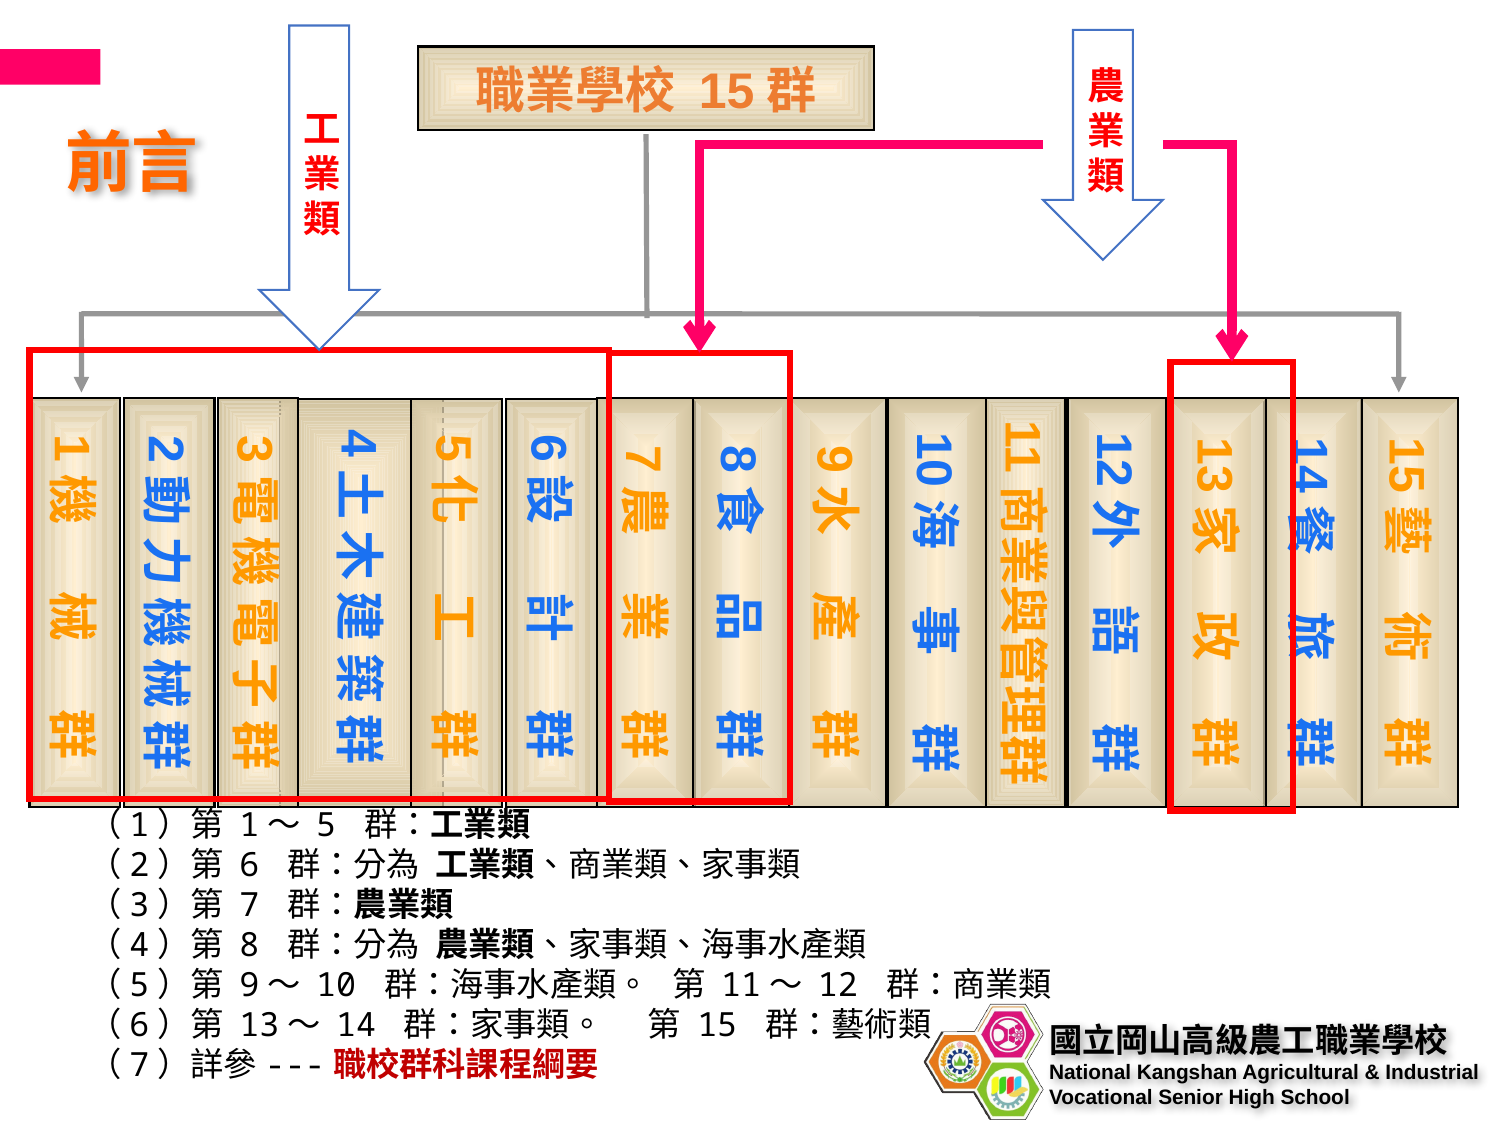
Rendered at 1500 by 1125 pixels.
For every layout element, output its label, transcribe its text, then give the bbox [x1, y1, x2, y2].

text_box 農業類 [1071, 28, 1134, 42]
text_box [1169, 808, 1294, 812]
text_box 國立岡山高級農工職業學校 National Kangshan Agricultural & Industrial Vocational Senior High School [1046, 1011, 1500, 1117]
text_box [699, 199, 1044, 353]
text_box 工業類 [288, 24, 351, 42]
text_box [29, 42, 1459, 808]
text_box （1）第 1～ 5 群：工業類 （2）第 6 群：分為 工業類、商業類、家事類 （3）第 7 群：農業類 （4）第 8 群：分為 農業類、家事類、海事水產類 （5）第 9～ 10 群：海事水產類。 第 11～ 12 群：商業類 （6）第 13～ 14 群：家事類。 第 15 群：藝術類 （7）詳參---職校群科課程綱要 [73, 808, 1376, 1091]
text_box [0, 48, 29, 86]
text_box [1162, 199, 1232, 362]
picture [921, 999, 1046, 1124]
